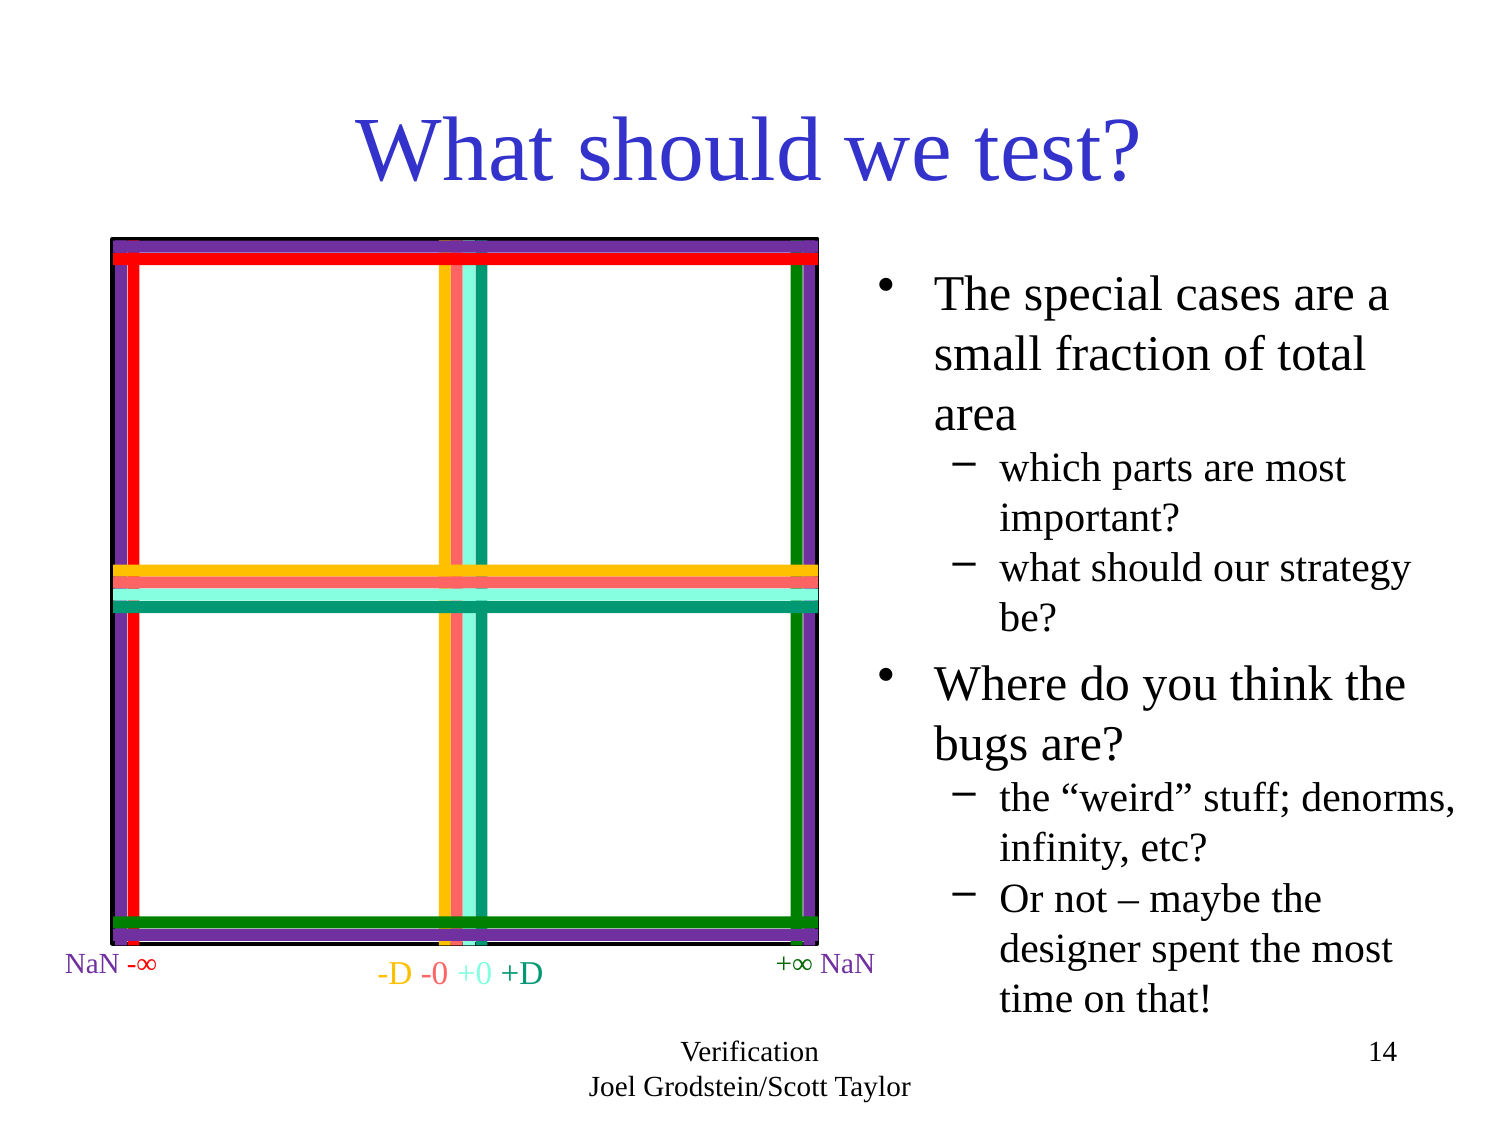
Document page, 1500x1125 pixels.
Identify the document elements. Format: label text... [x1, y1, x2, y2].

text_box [112, 240, 819, 942]
footer Verification Joel Grodstein/Scott Taylor [512, 1024, 988, 1101]
list The special cases are a small fraction of total area which parts are most important? what should our strategy be? Where do you think the bugs are? the “weird” stuff; denorms, infinity, etc? Or not – maybe the designer spent the most time on that! [862, 252, 1478, 1025]
text_box NaN -∞ [49, 936, 200, 987]
text_box -D -0 +0 +D [362, 955, 582, 999]
text_box +∞ NaN [760, 936, 900, 987]
title What should we test? [112, 50, 1388, 238]
